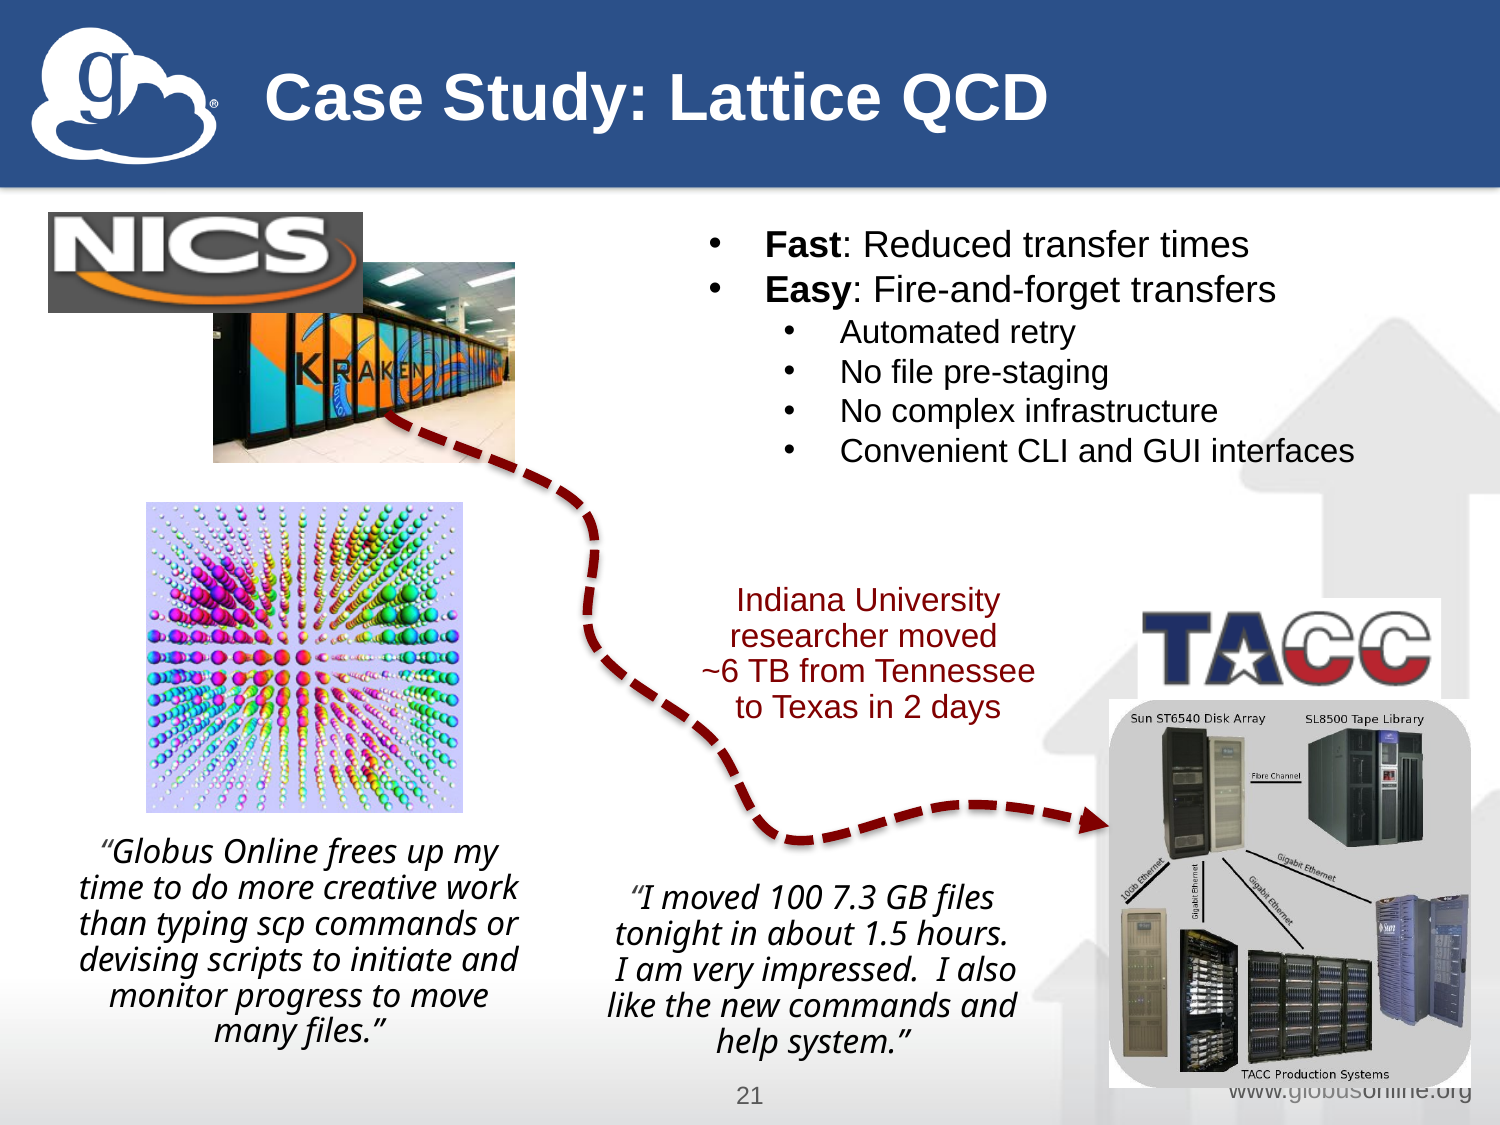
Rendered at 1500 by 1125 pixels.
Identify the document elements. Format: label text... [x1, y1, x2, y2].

text_box “I moved 100 7.3 GB files tonight in about 1.5 hours. I am very impressed. I also like the new commands and help system.” [587, 873, 1038, 1068]
picture [0, 188, 1500, 1125]
text_box [491, 467, 674, 713]
title Case Study: Lattice QCD [249, 12, 1413, 175]
text_box “Globus Online frees up my time to do more creative work than typing scp commands or devising scripts to initiate and monitor progress to move many files.” [48, 827, 550, 1058]
text_box Fast: Reduced transfer times Easy: Fire-and-forget transfers Automated retry No file pre-staging No complex infrastructure Convenient CLI and GUI interfaces [693, 212, 1463, 477]
text_box Indiana University researcher moved ~6 TB from Tennessee to Texas in 2 days [674, 575, 1063, 734]
slide_number 21 [693, 1068, 807, 1125]
picture [24, 14, 225, 175]
text_box [704, 734, 1103, 843]
